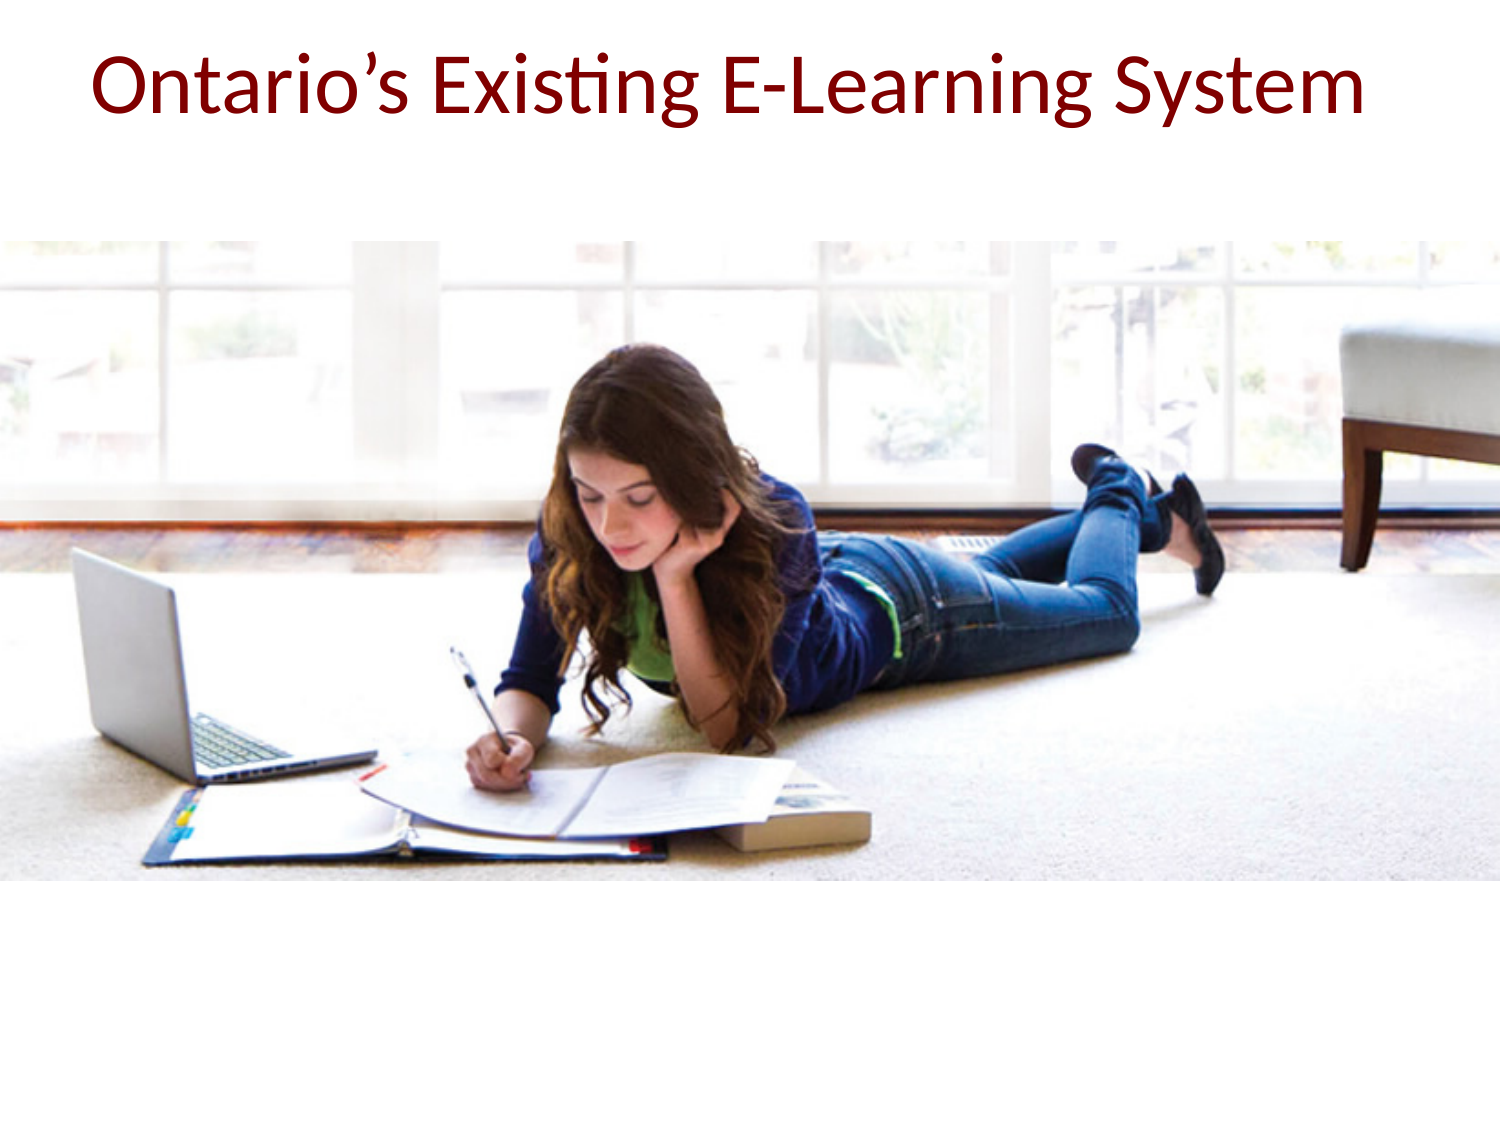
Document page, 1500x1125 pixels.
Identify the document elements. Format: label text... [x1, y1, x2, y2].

title Ontario’s Existing E-Learning System [75, 7, 1425, 150]
picture [0, 241, 1500, 881]
